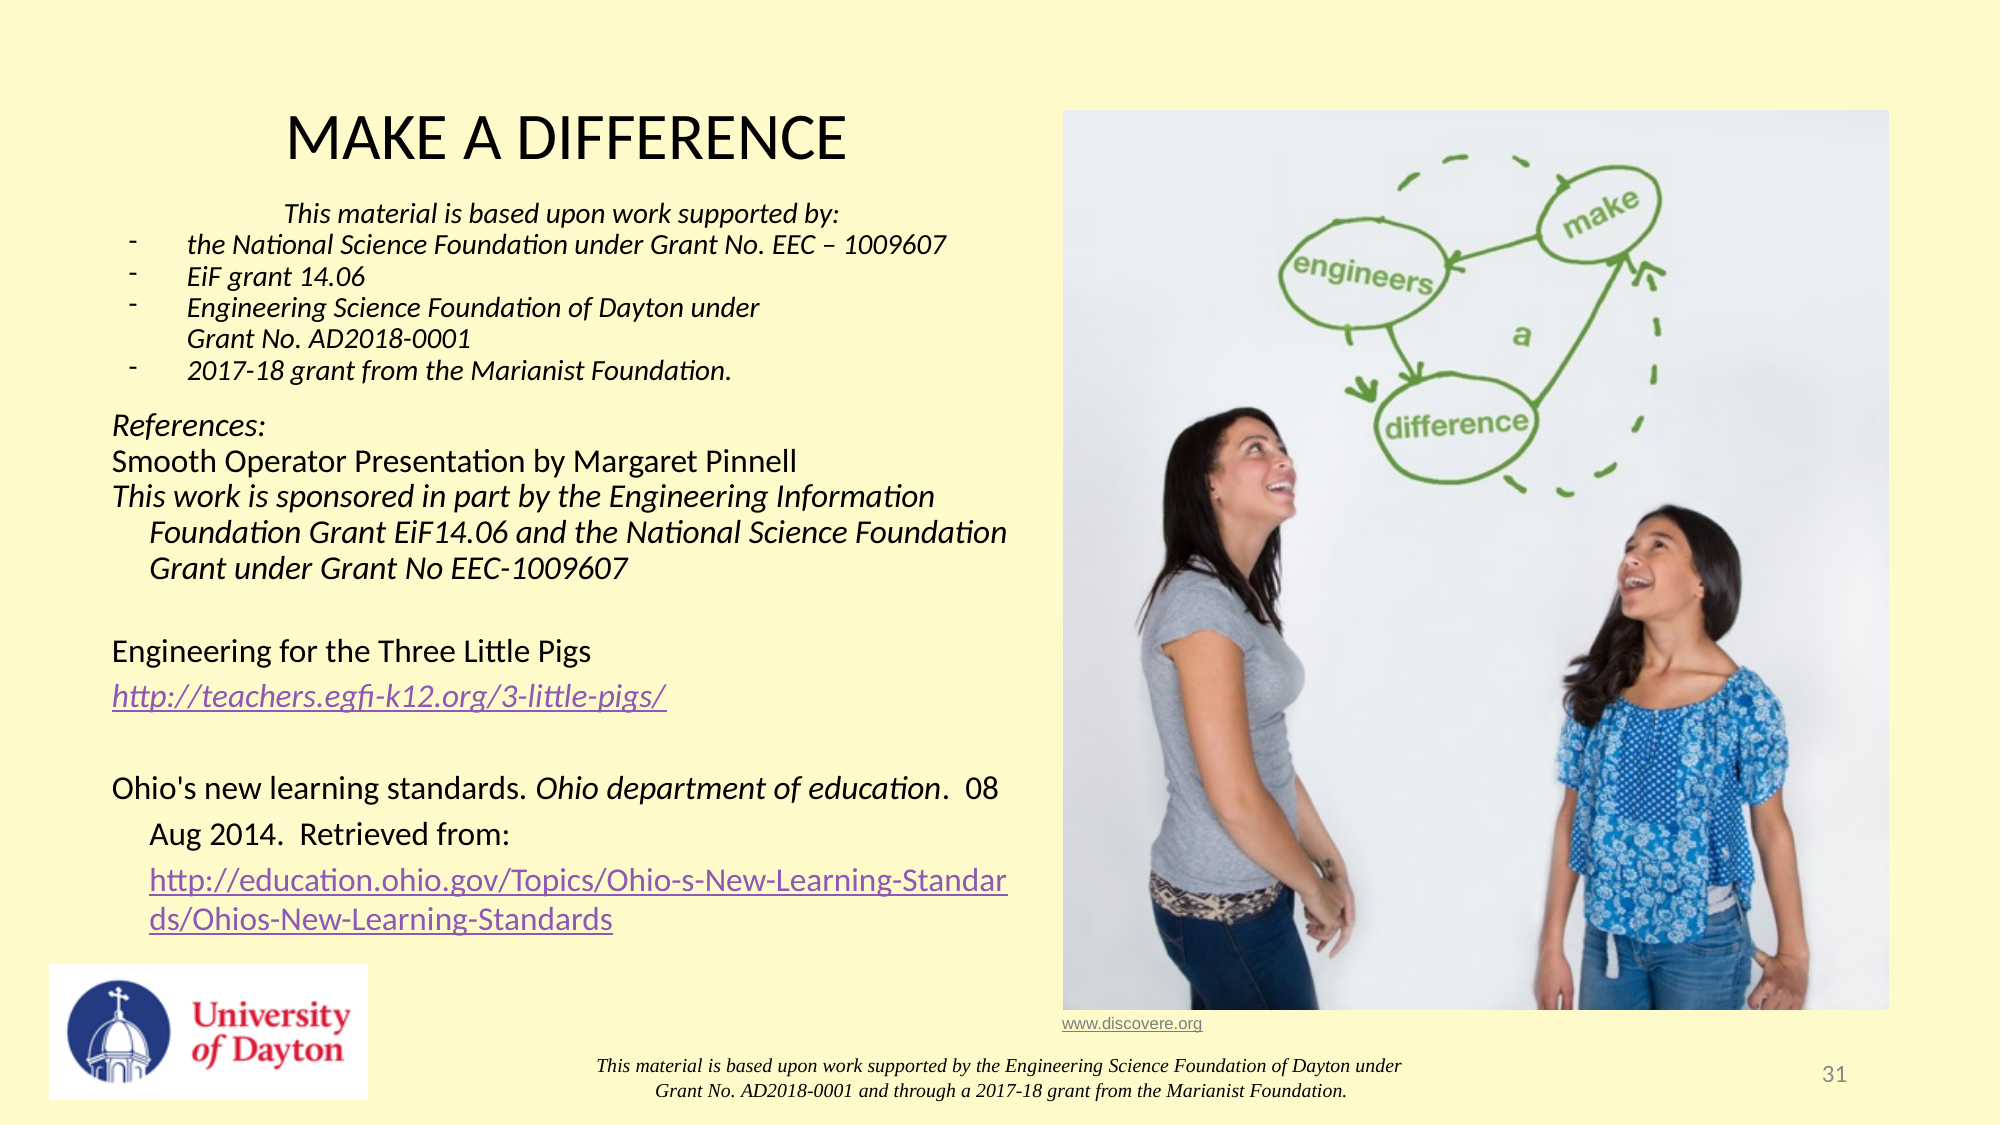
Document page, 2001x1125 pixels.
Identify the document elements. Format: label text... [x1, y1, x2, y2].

text_box www.discovere.org [1047, 1005, 1406, 1067]
list This material is based upon work supported by: the National Science Foundation under Grant No. EEC – 1009607 EiF grant 14.06 Engineering Science Foundation of Dayton under Grant No. AD2018-0001 2017-18 grant from the Marianist Foundation. References: Smooth Operator Presentation by Margaret Pinnell This work is sponsored in part by the Engineering Information Foundation Grant EiF14.06 and the National Science Foundation Grant under Grant No EEC-1009607 Engineering for the Three Little Pigs http://teachers.egfi-k12.org/3-little-pigs/ Ohio's new learning standards. Ohio department of education. 08 Aug 2014. Retrieved from: http://education.ohio.gov/Topics/Ohio-s-New-Learning-Standards/Ohios-New-Learning-Standards [96, 183, 1034, 1044]
picture [1063, 110, 1889, 1010]
picture [48, 963, 369, 1101]
title MAKE A DIFFERENCE [270, 29, 1996, 247]
